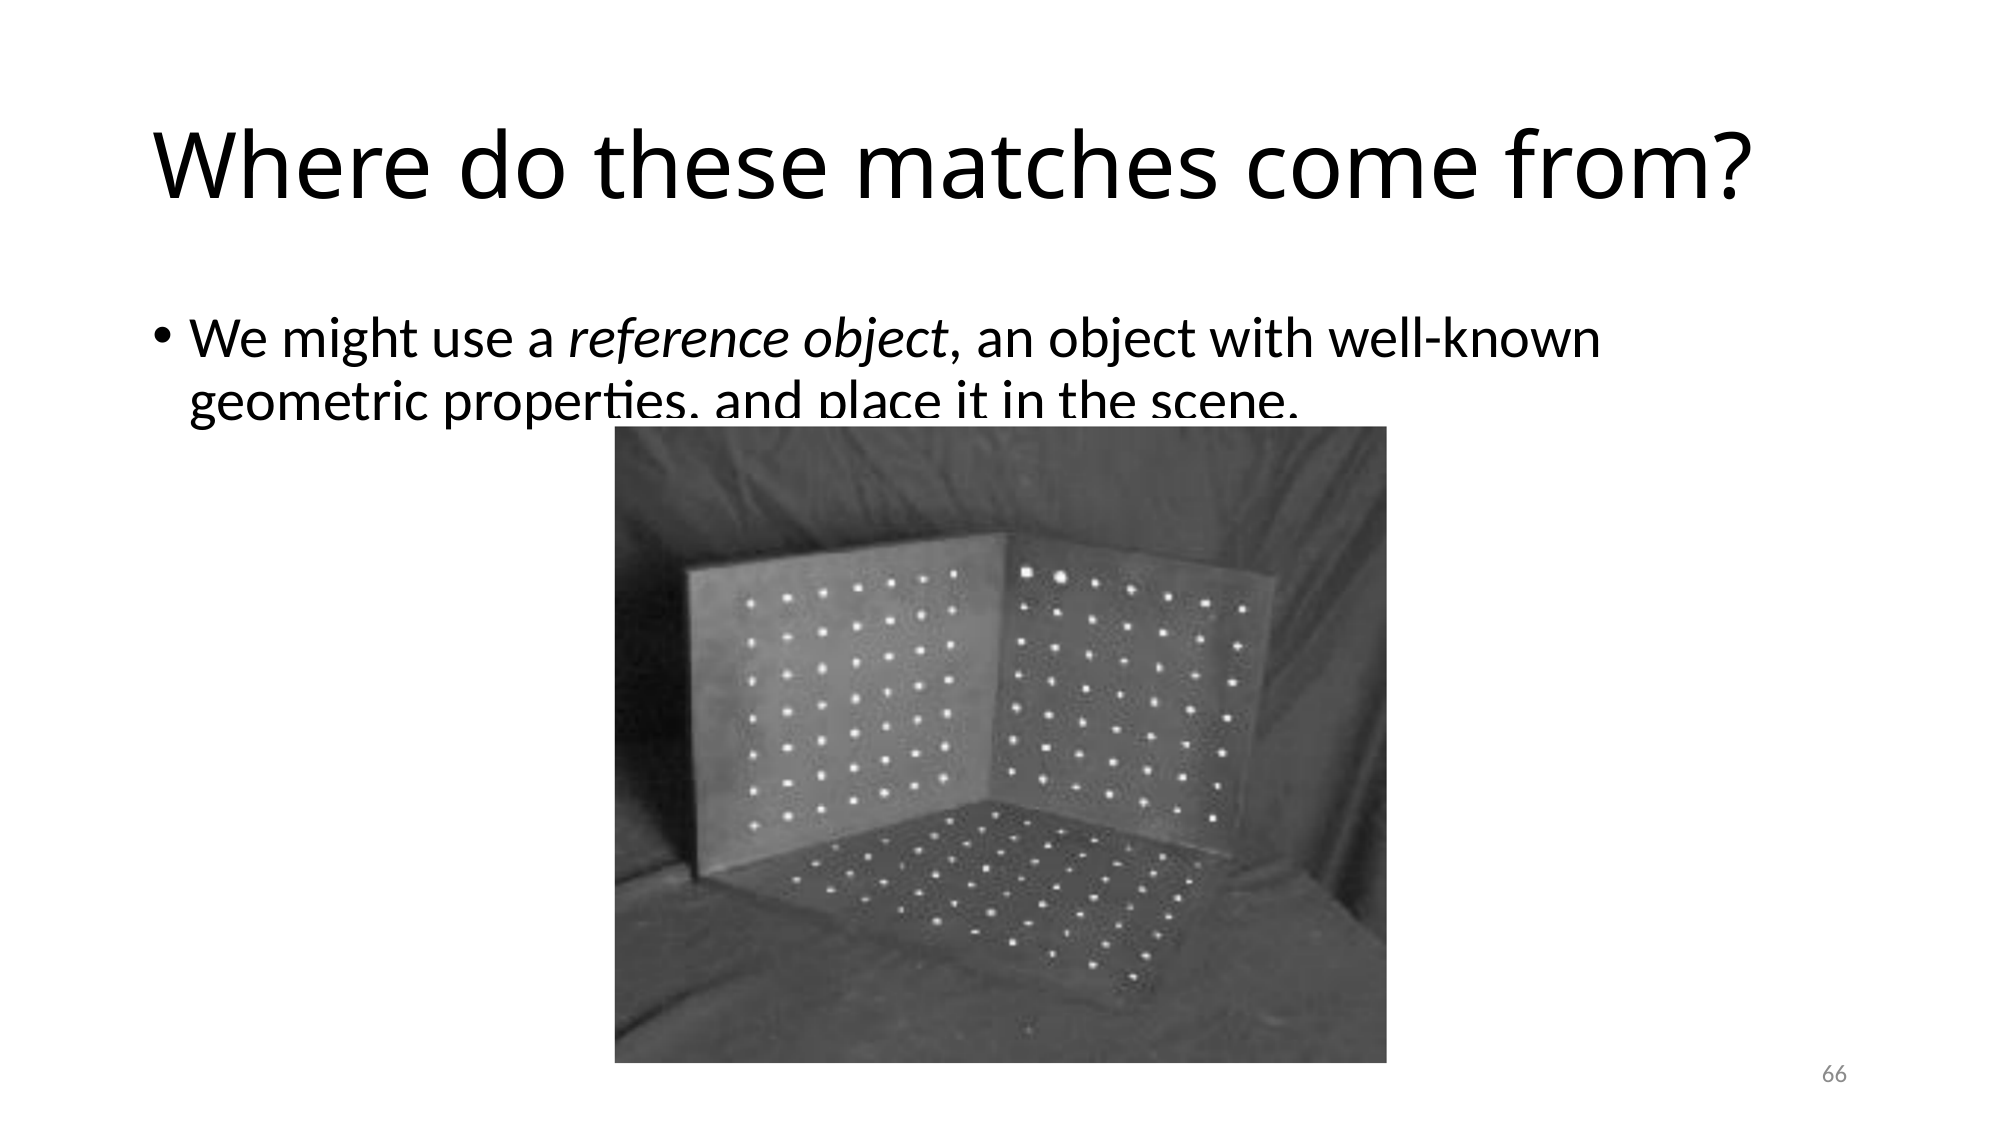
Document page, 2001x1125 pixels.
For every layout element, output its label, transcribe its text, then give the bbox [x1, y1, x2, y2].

picture [607, 418, 1393, 1066]
list We might use a reference object, an object with well-known geometric properties, and place it in the scene. [137, 299, 1863, 1014]
slide_number 66 [1412, 1042, 1863, 1103]
title Where do these matches come from? [137, 59, 1863, 278]
